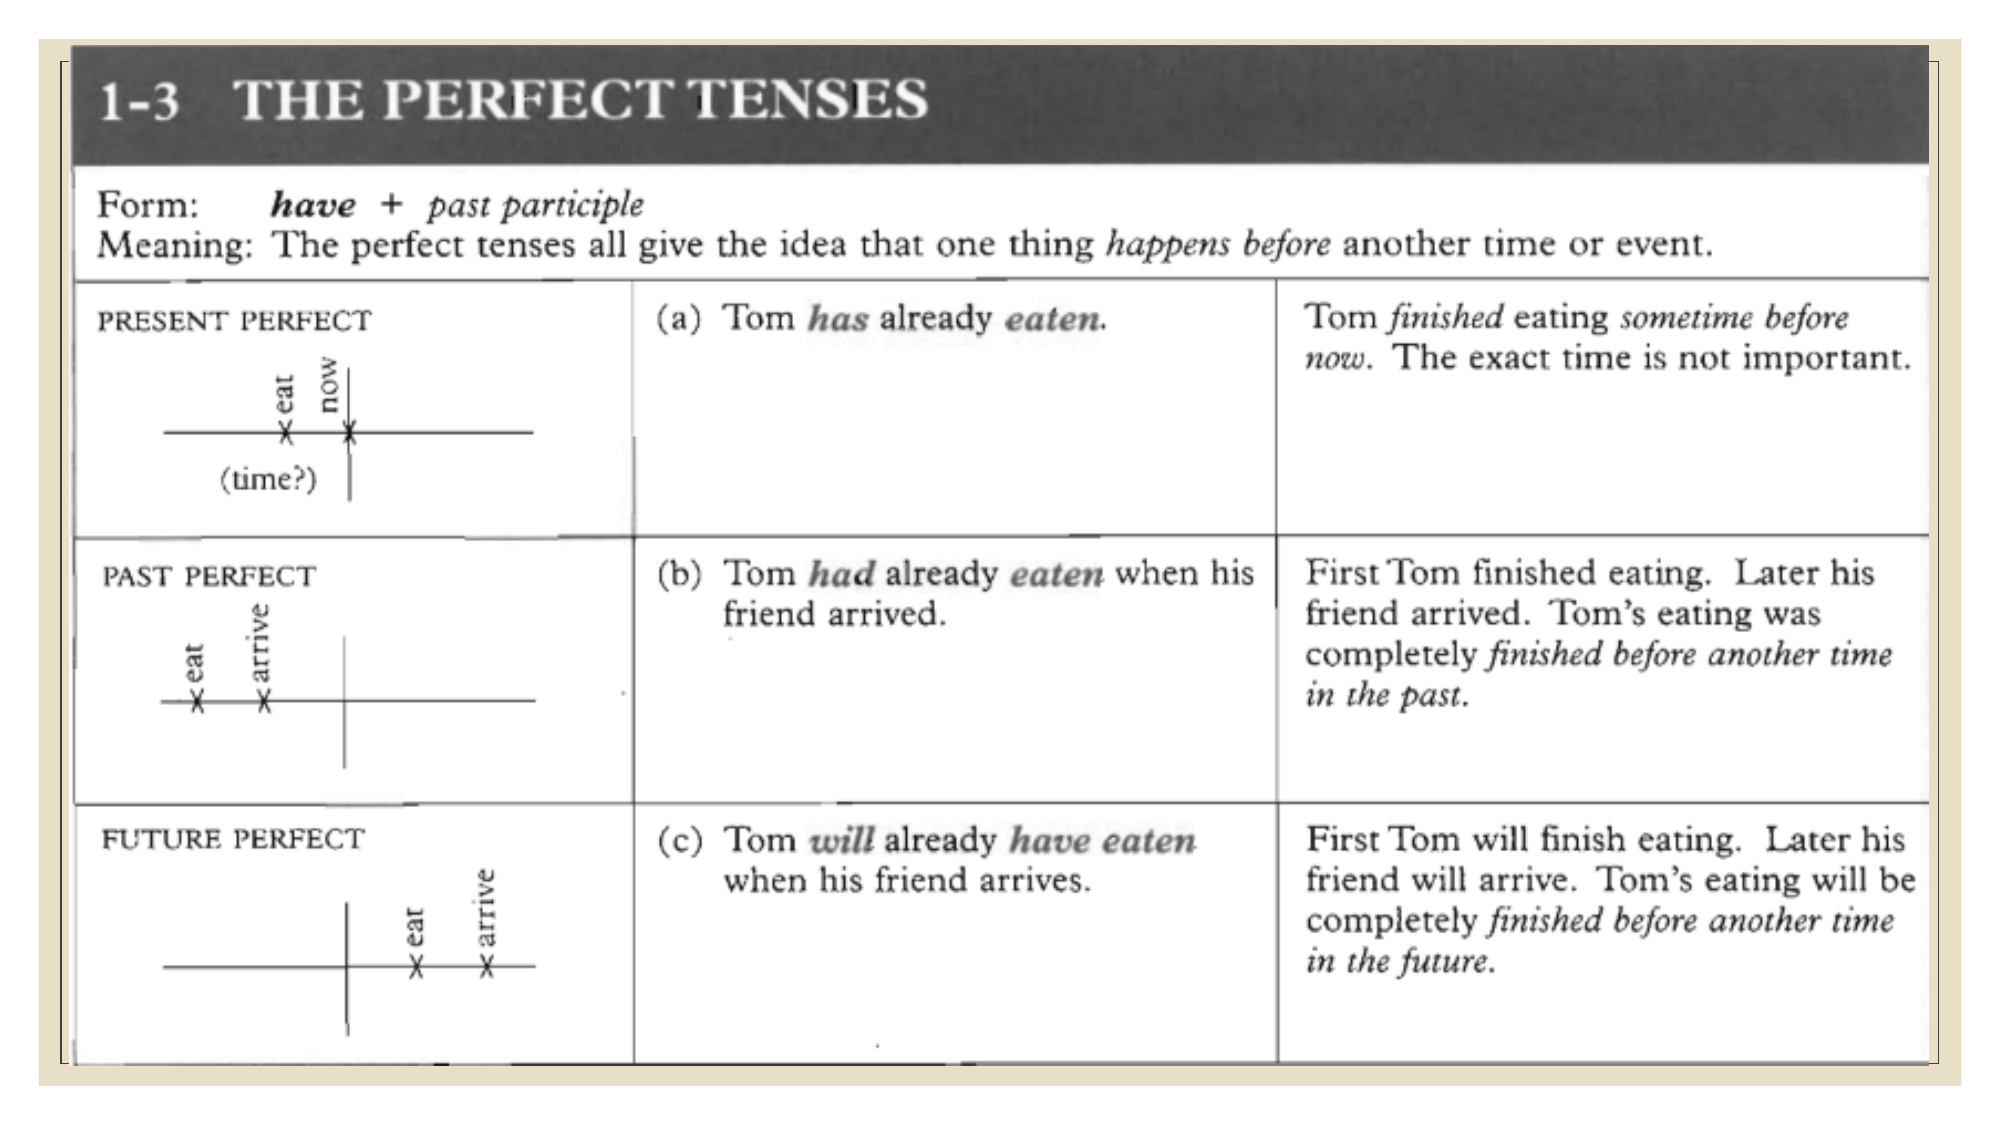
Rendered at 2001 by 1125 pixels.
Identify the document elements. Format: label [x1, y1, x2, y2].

picture [69, 45, 1929, 1066]
